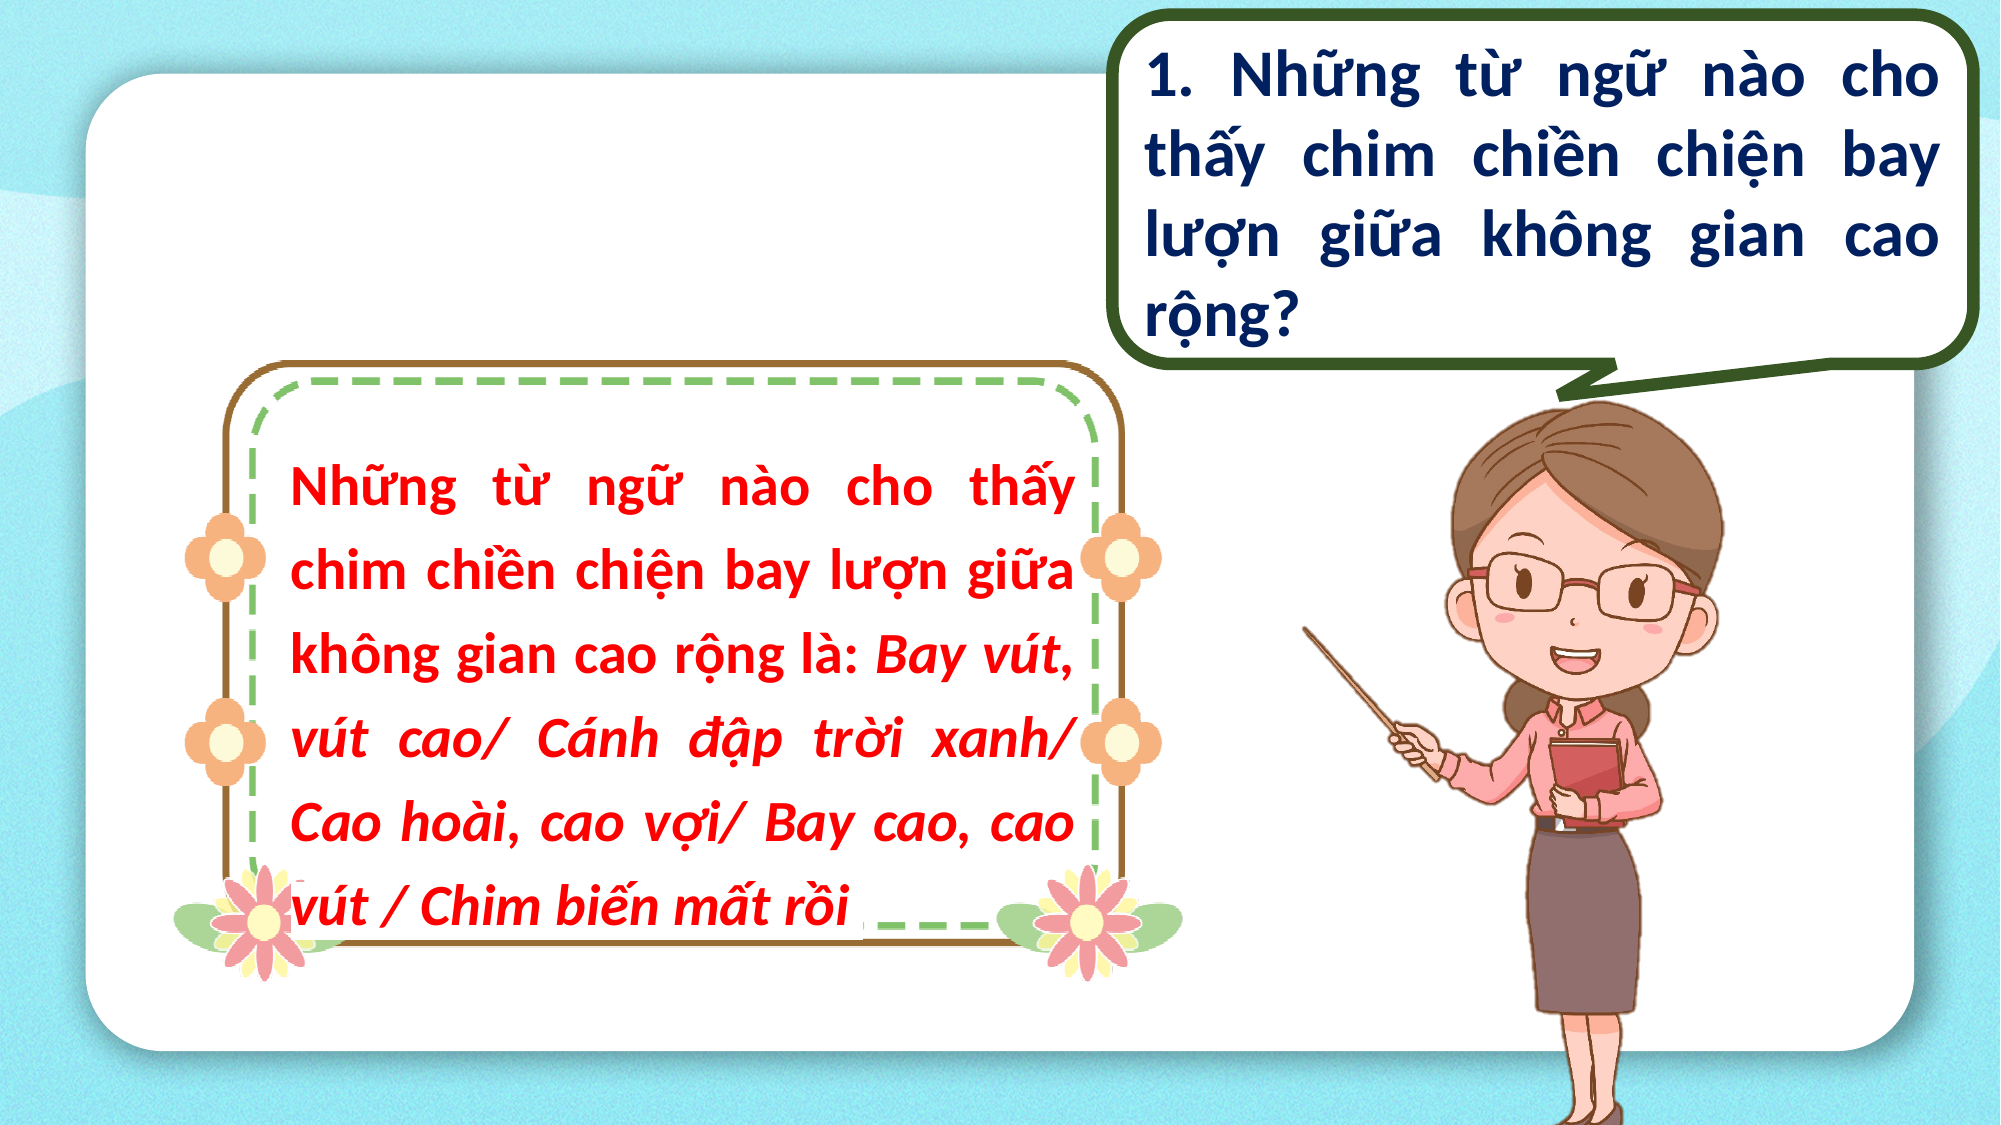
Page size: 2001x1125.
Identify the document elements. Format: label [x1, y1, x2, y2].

text_box [118, 60, 1227, 1125]
picture [0, 0, 2000, 1125]
